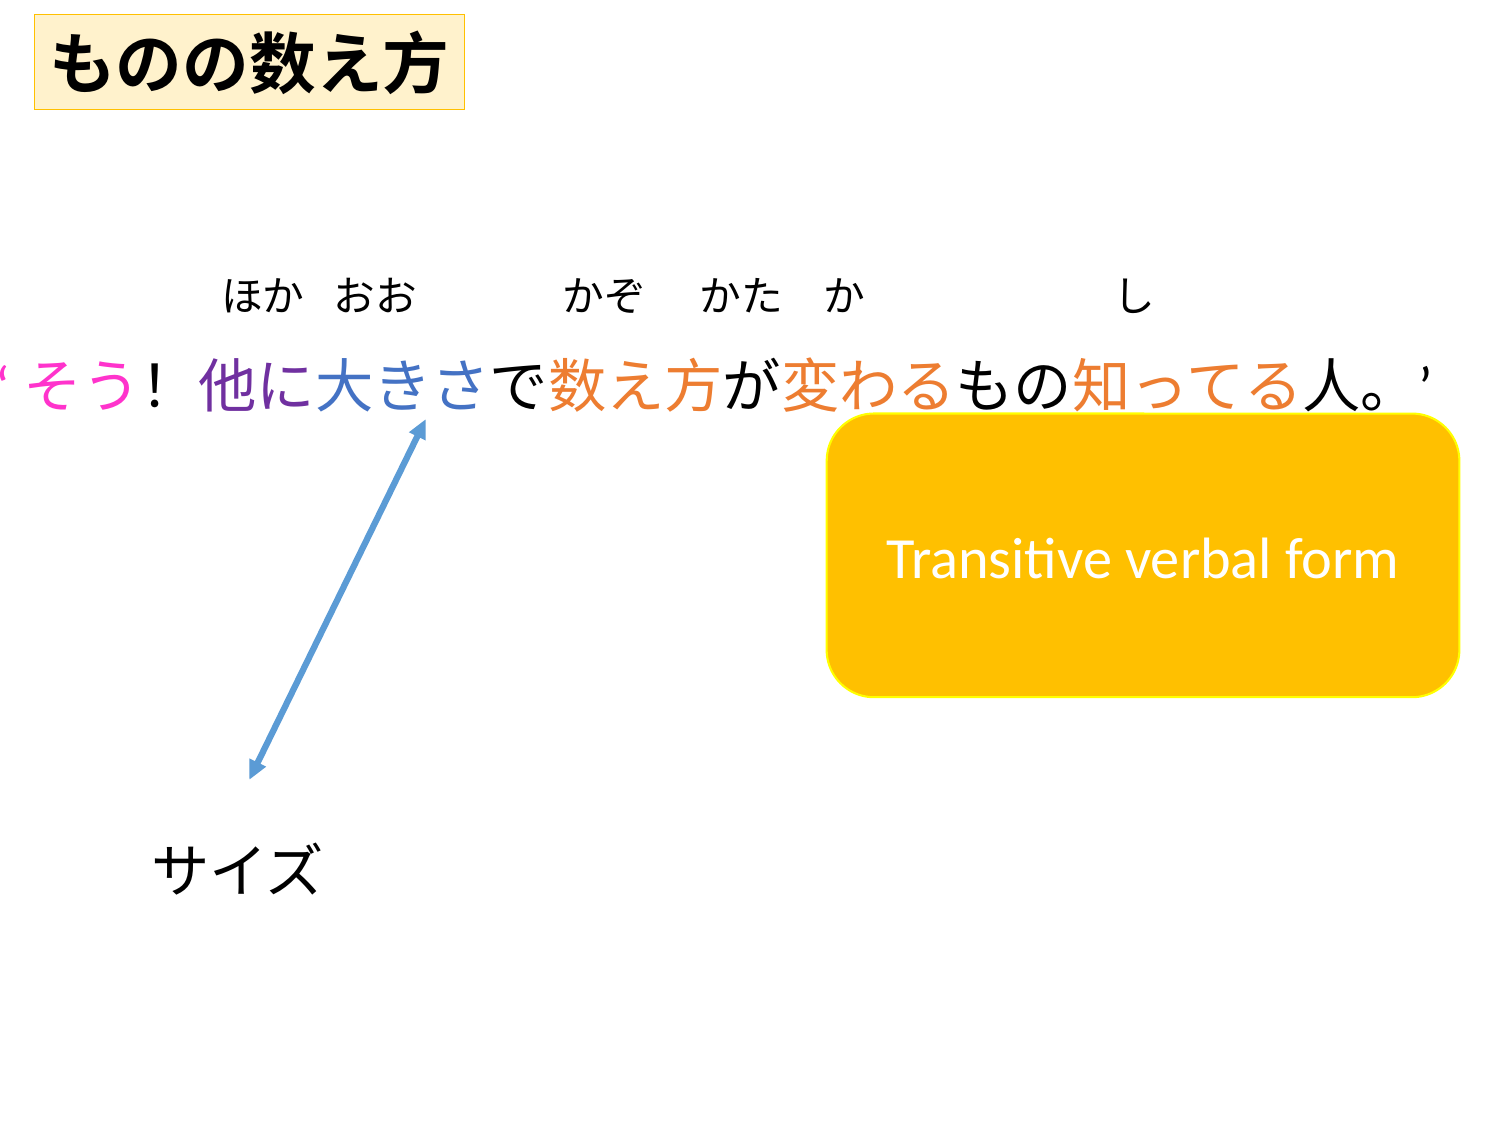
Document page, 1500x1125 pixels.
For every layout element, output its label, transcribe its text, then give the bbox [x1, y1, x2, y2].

text_box ものの数え方 [34, 14, 465, 110]
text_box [205, 262, 1171, 329]
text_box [889, 419, 1397, 691]
text_box ‘そう！他に大きさで数え方が変わるもの知ってる人。’ [0, 272, 1500, 897]
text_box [133, 419, 426, 914]
text_box Transitive verbal form [825, 412, 1461, 699]
